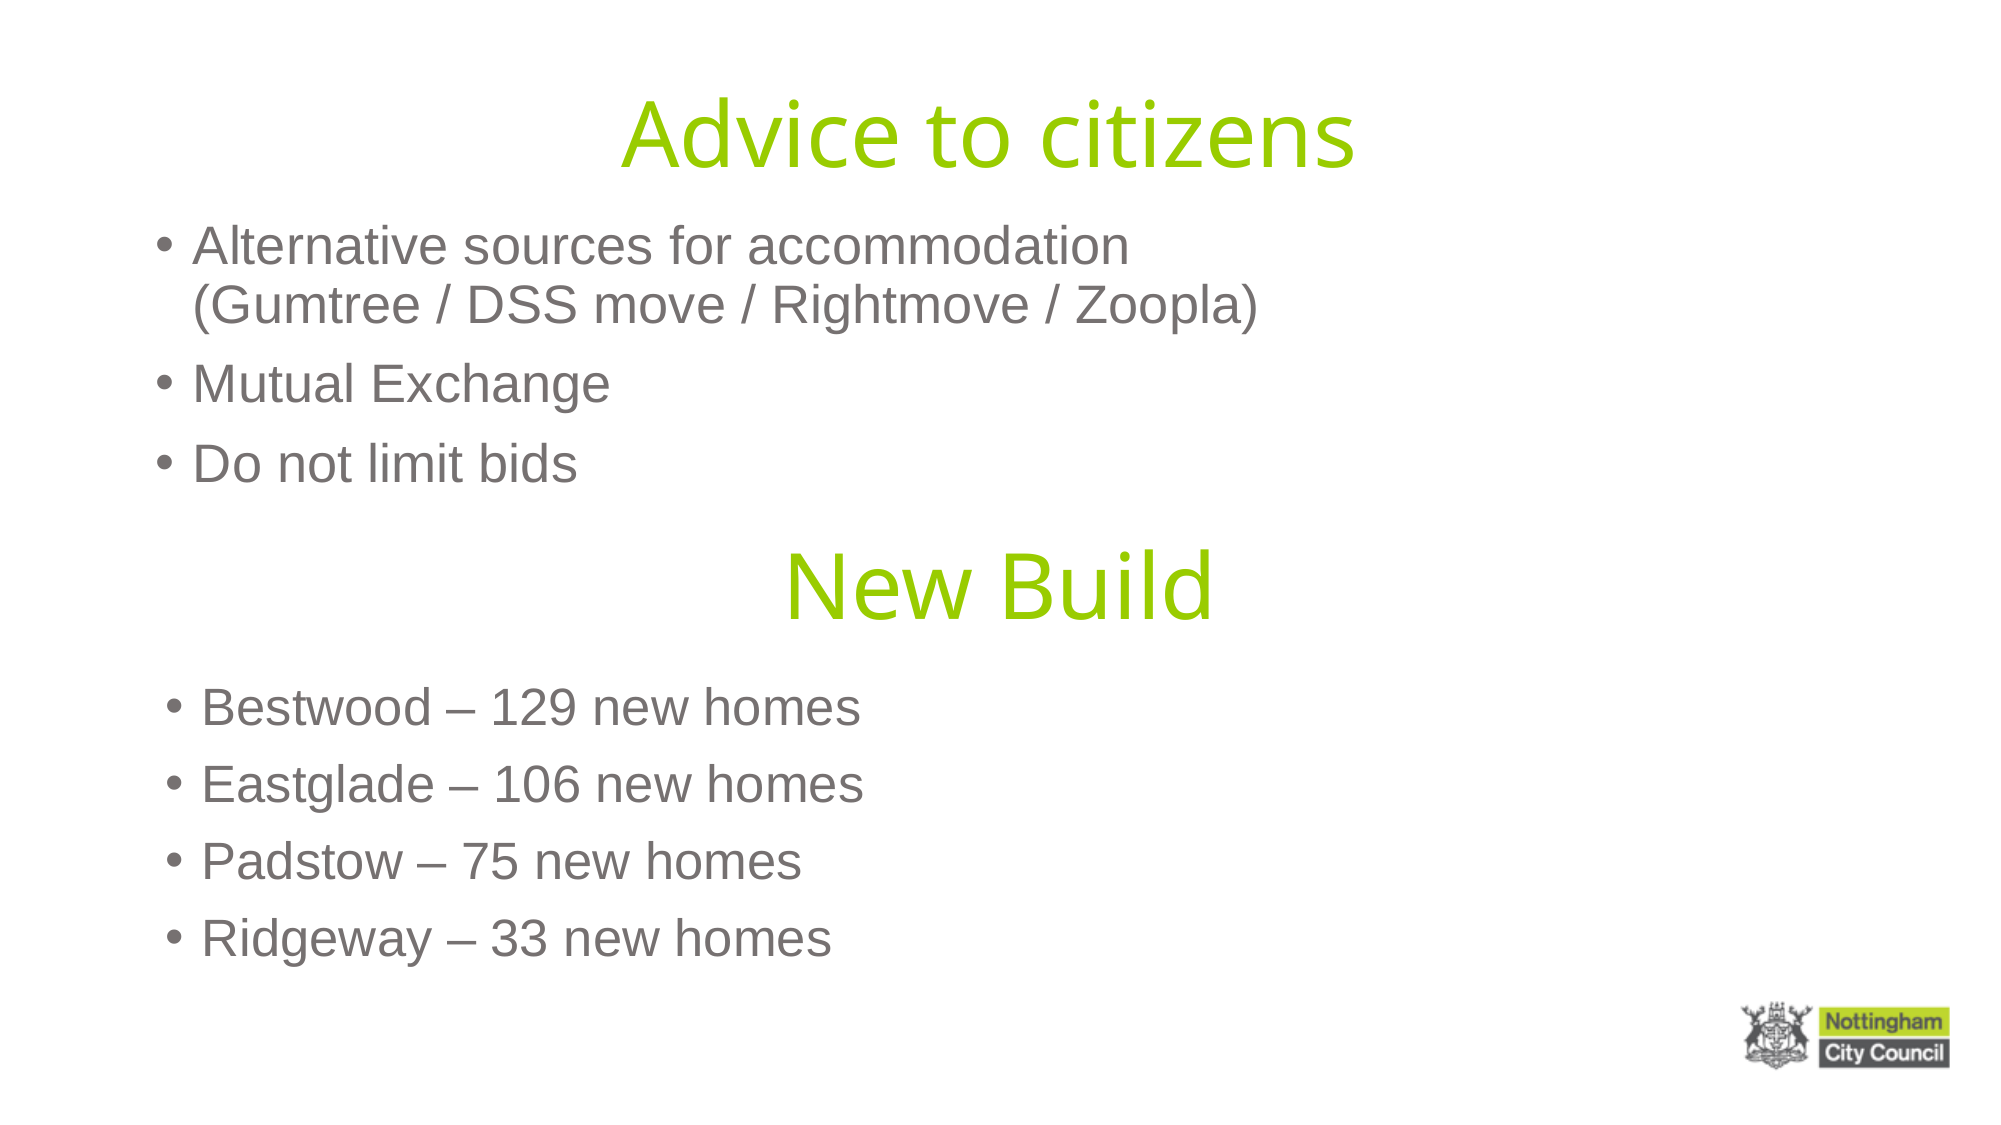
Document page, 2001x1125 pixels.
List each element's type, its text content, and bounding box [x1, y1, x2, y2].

picture [1733, 989, 1961, 1090]
text_box Bestwood – 129 new homes Eastglade – 106 new homes Padstow – 75 new homes Ridgeway – 33 new homes [150, 672, 1850, 979]
text_box New Build [222, 529, 1778, 650]
list Alternative sources for accommodation (Gumtree / DSS move / Rightmove / Zoopla) Mutual Exchange Do not limit bids [140, 210, 1840, 516]
title Advice to citizens [212, 78, 1768, 199]
